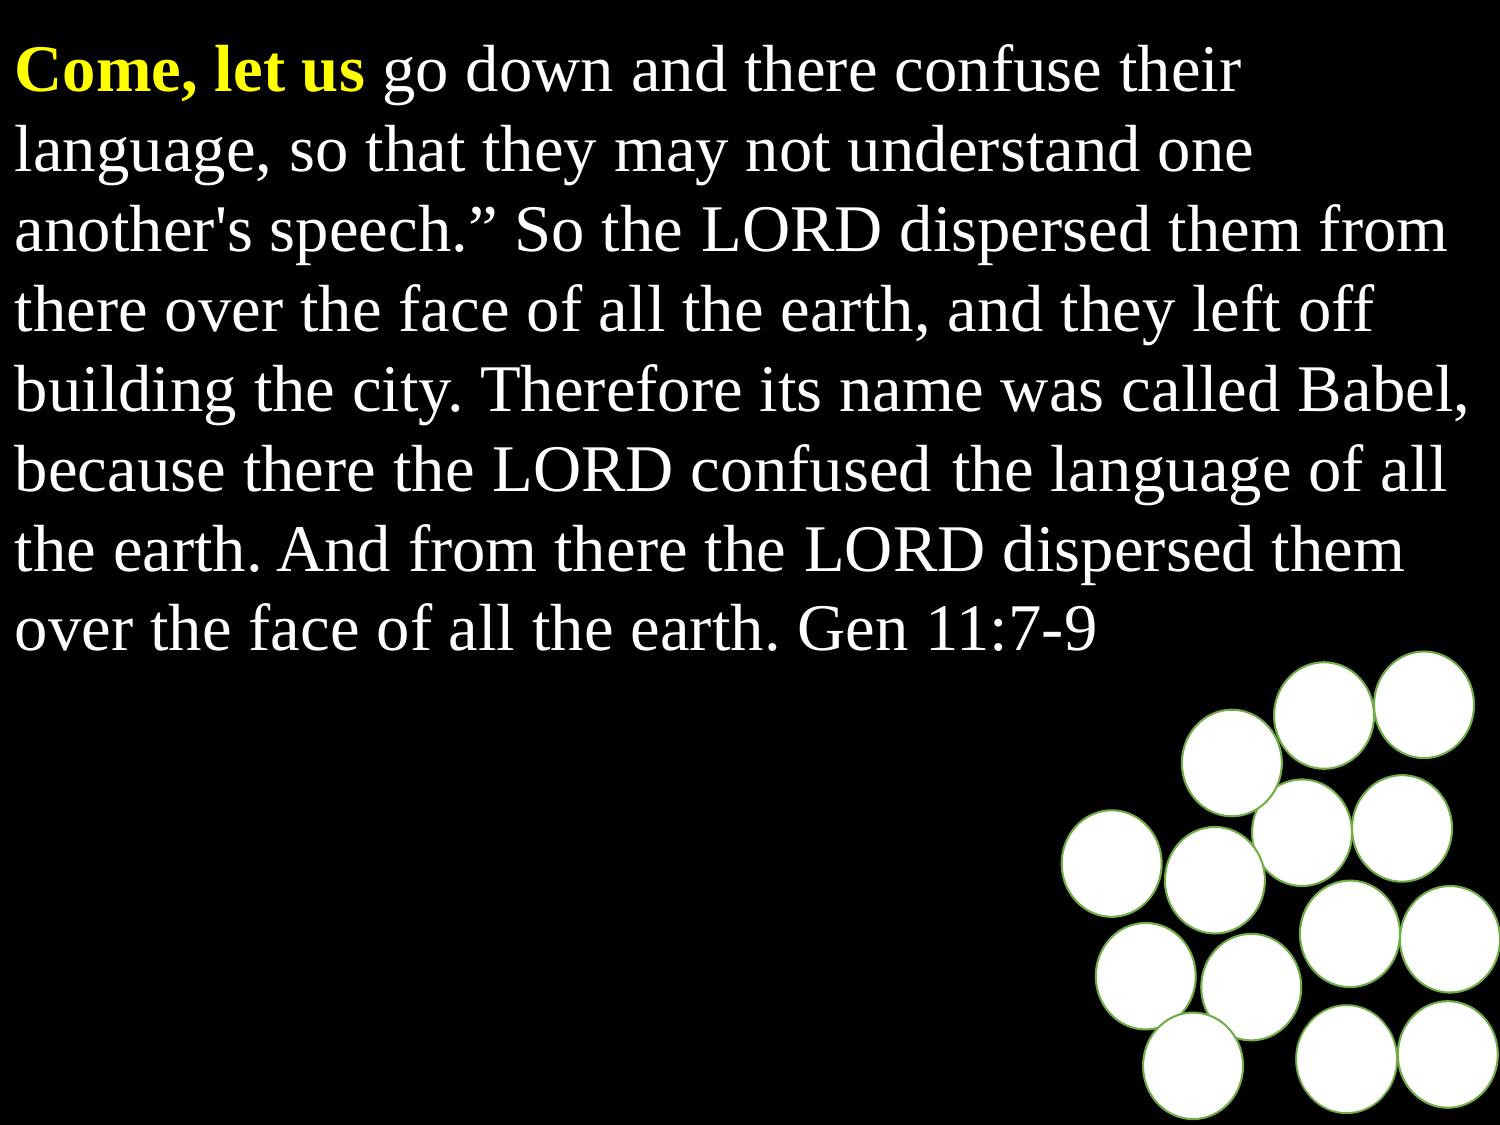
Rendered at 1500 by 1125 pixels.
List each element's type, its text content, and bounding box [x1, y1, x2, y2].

text_box [1200, 932, 1303, 1042]
text_box [1094, 921, 1197, 1031]
text_box [1163, 825, 1266, 935]
text_box [1351, 774, 1454, 883]
text_box Come, let us go down and there confuse their language, so that they may not understand one another's speech.” So the Lord dispersed them from there over the face of all the earth, and they left off building the city. Therefore its name was called Babel, because there the Lord confused the language of all the earth. And from there the Lord dispersed them over the face of all the earth. Gen 11:7-9 [0, 17, 1500, 672]
text_box [1250, 778, 1352, 888]
text_box [1060, 809, 1163, 918]
text_box [1142, 1011, 1245, 1121]
text_box [1399, 884, 1500, 994]
text_box [1273, 661, 1376, 770]
text_box [1180, 708, 1283, 818]
picture [1295, 1004, 1398, 1114]
text_box [1298, 879, 1401, 989]
text_box [1373, 650, 1476, 760]
text_box [1398, 1000, 1499, 1109]
